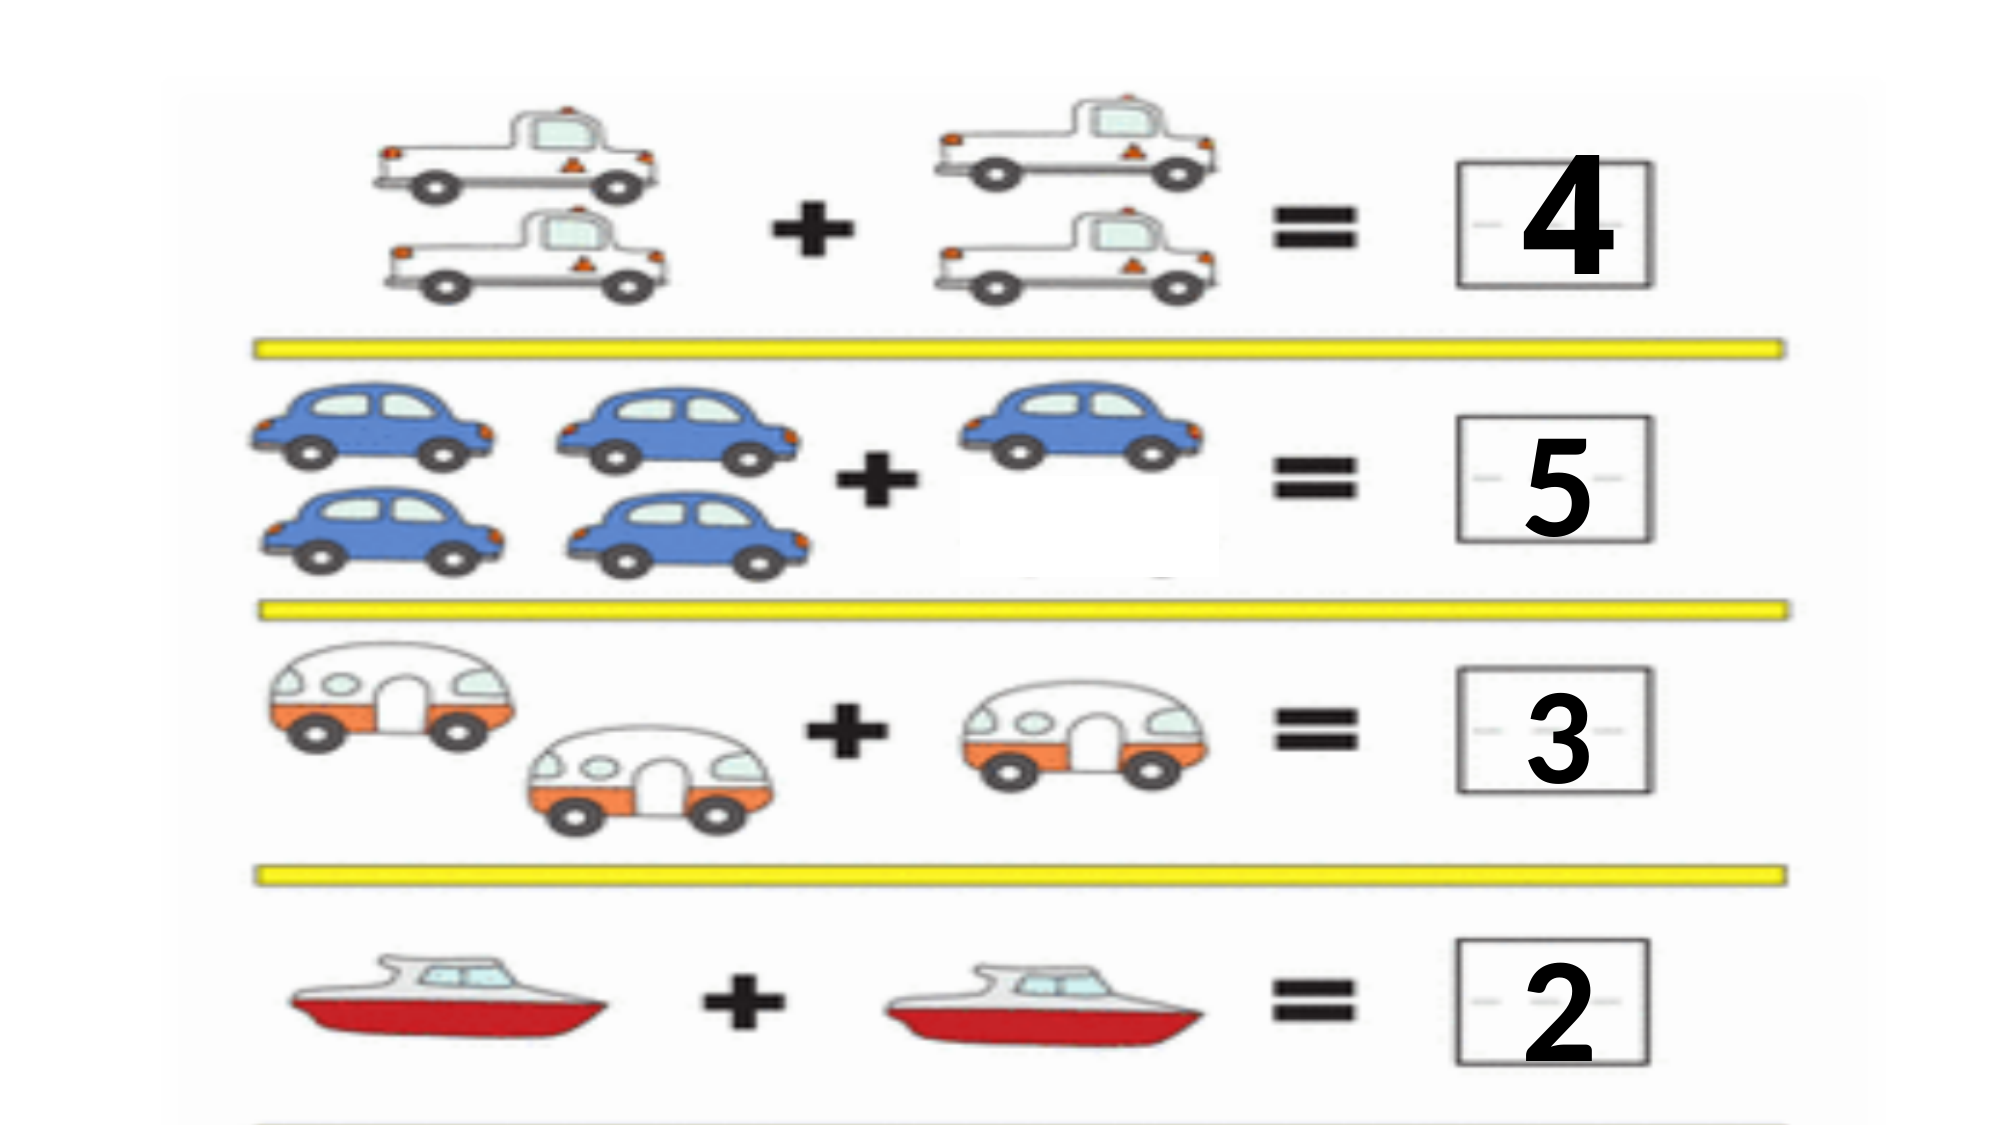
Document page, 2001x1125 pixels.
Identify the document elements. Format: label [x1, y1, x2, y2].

list [161, 76, 1886, 1125]
